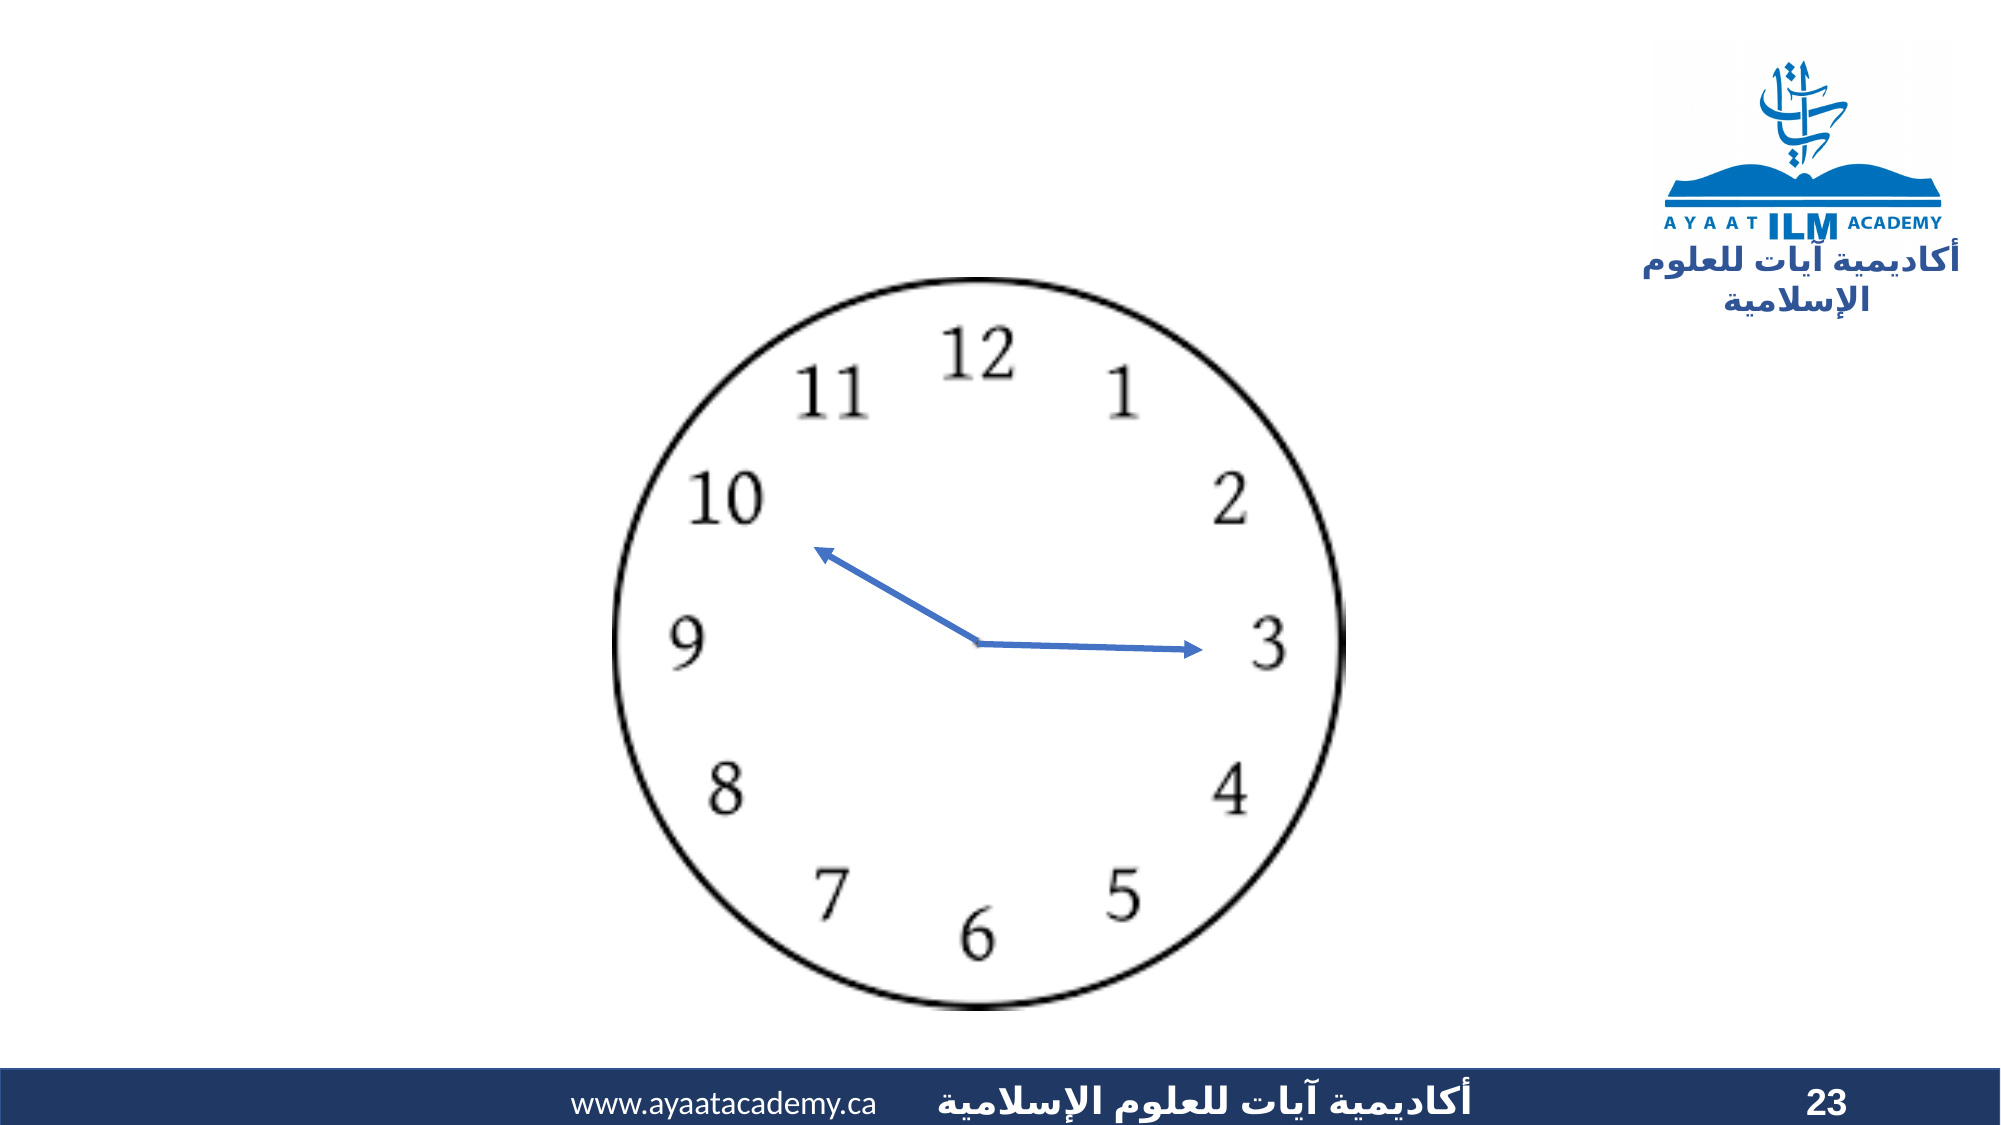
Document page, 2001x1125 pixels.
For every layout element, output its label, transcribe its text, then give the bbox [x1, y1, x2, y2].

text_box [813, 546, 978, 641]
slide_number 23 [1412, 1070, 1863, 1125]
picture [1651, 37, 1952, 257]
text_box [977, 643, 1203, 650]
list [612, 277, 1346, 1011]
